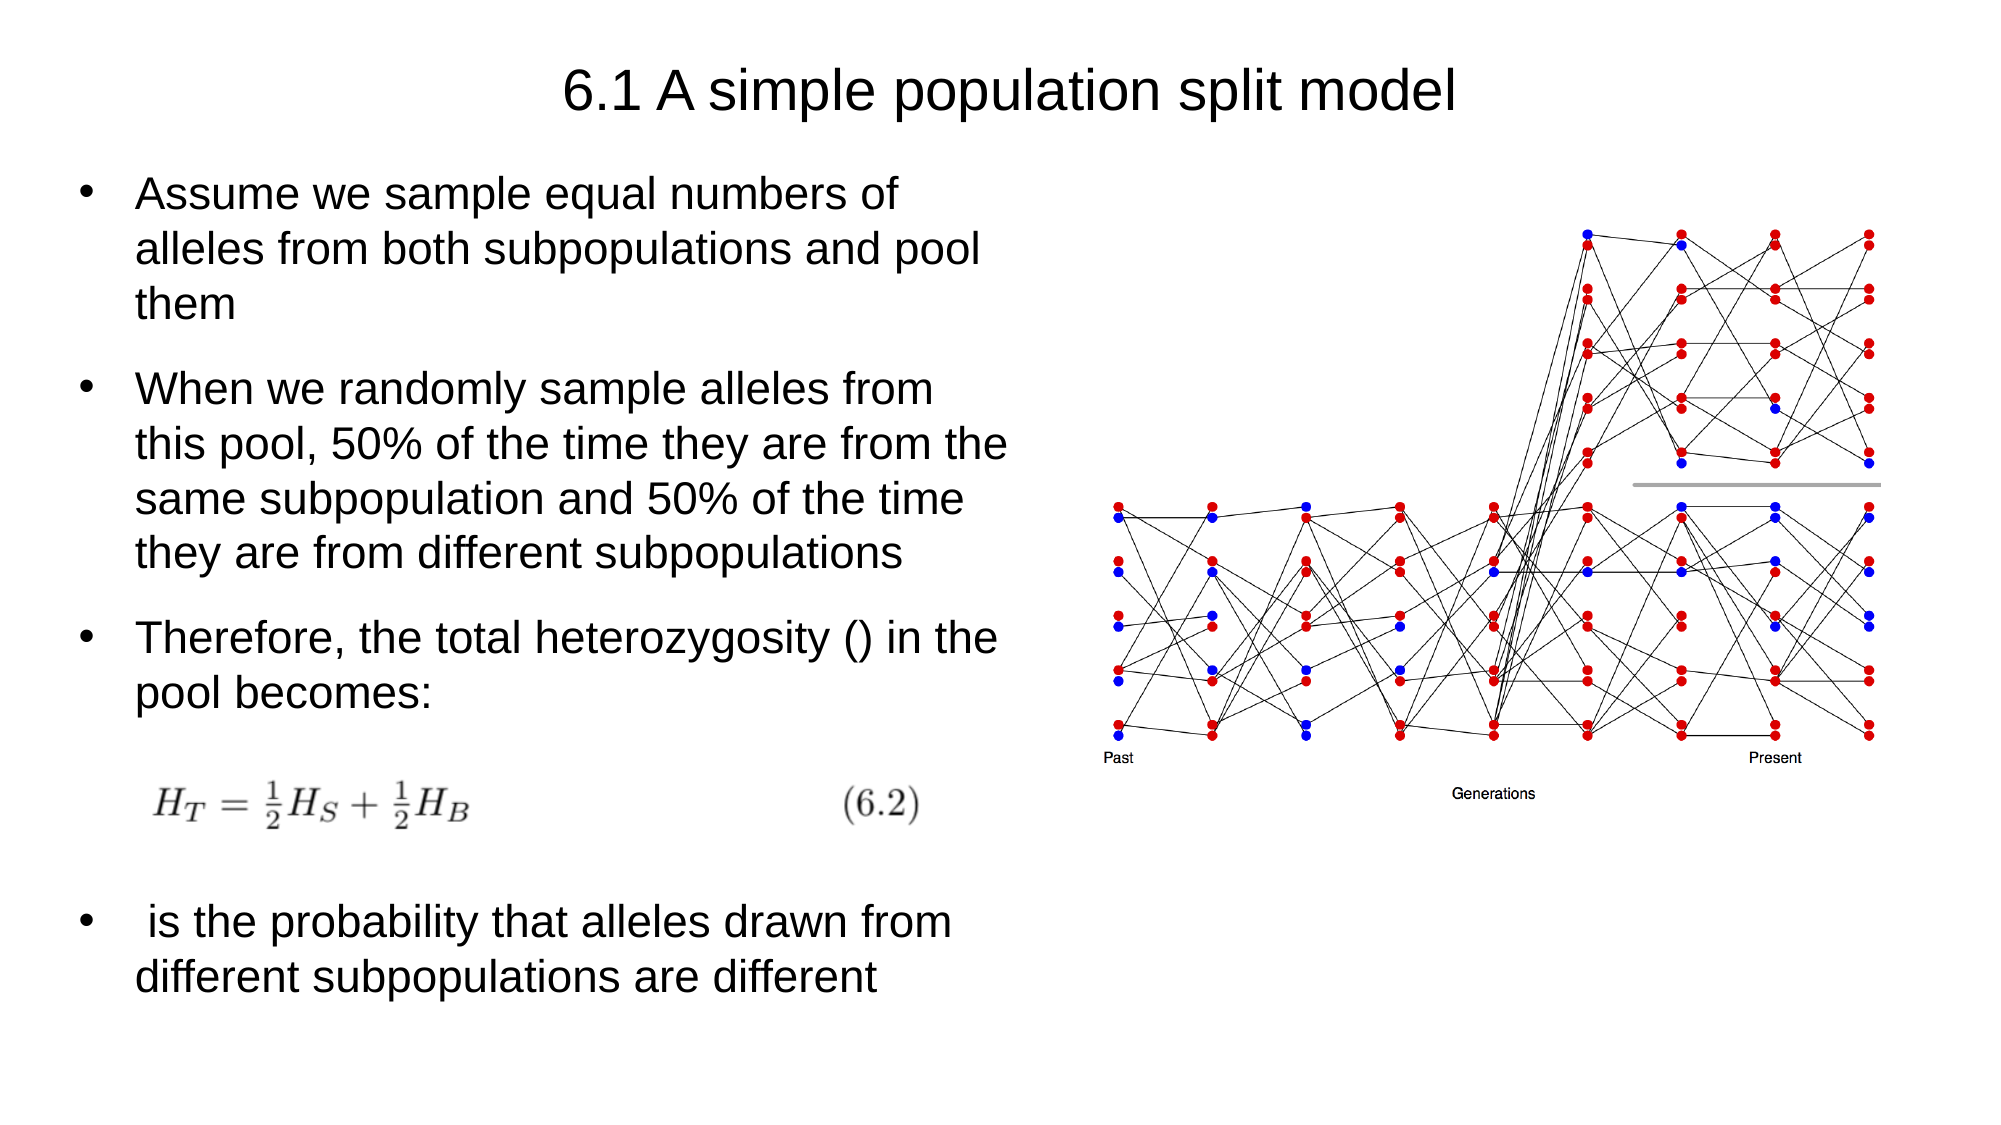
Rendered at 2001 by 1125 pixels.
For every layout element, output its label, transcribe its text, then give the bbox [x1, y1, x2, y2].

picture [1090, 221, 1881, 809]
text_box 6.1 A simple population split model [201, 44, 1820, 129]
picture [119, 757, 947, 859]
